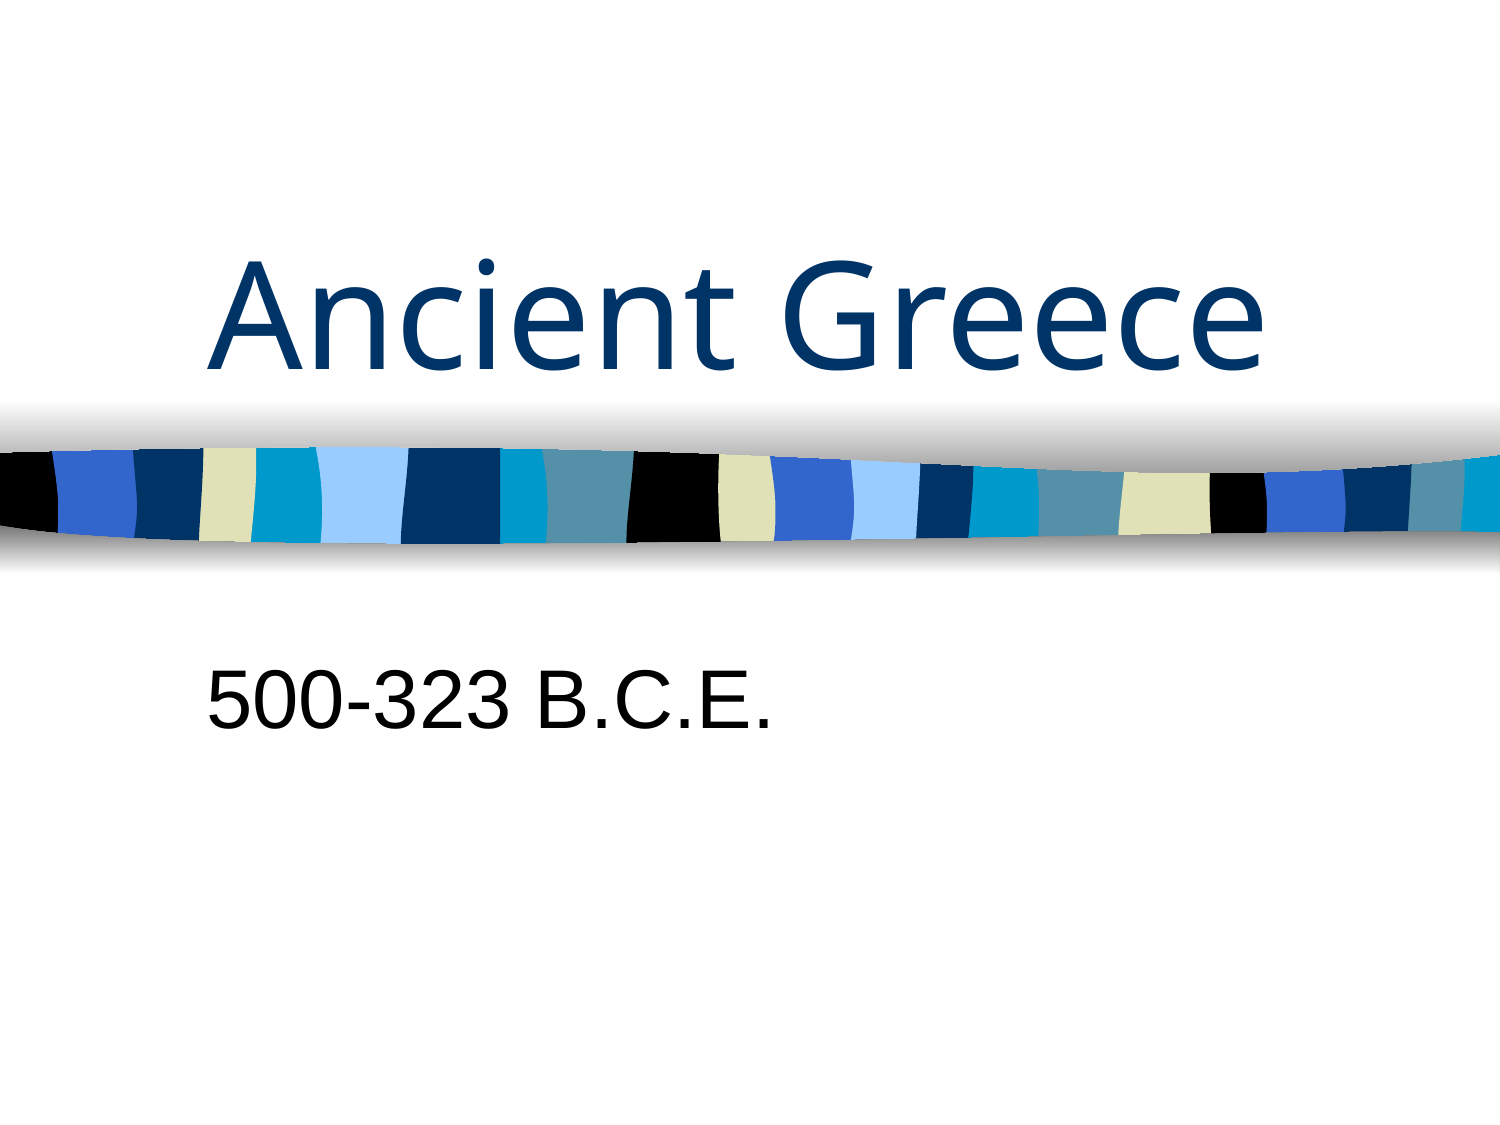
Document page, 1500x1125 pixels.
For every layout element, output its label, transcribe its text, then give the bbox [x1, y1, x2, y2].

subtitle 500-323 B.C.E. [191, 637, 1242, 925]
title Ancient Greece [192, 32, 1468, 408]
